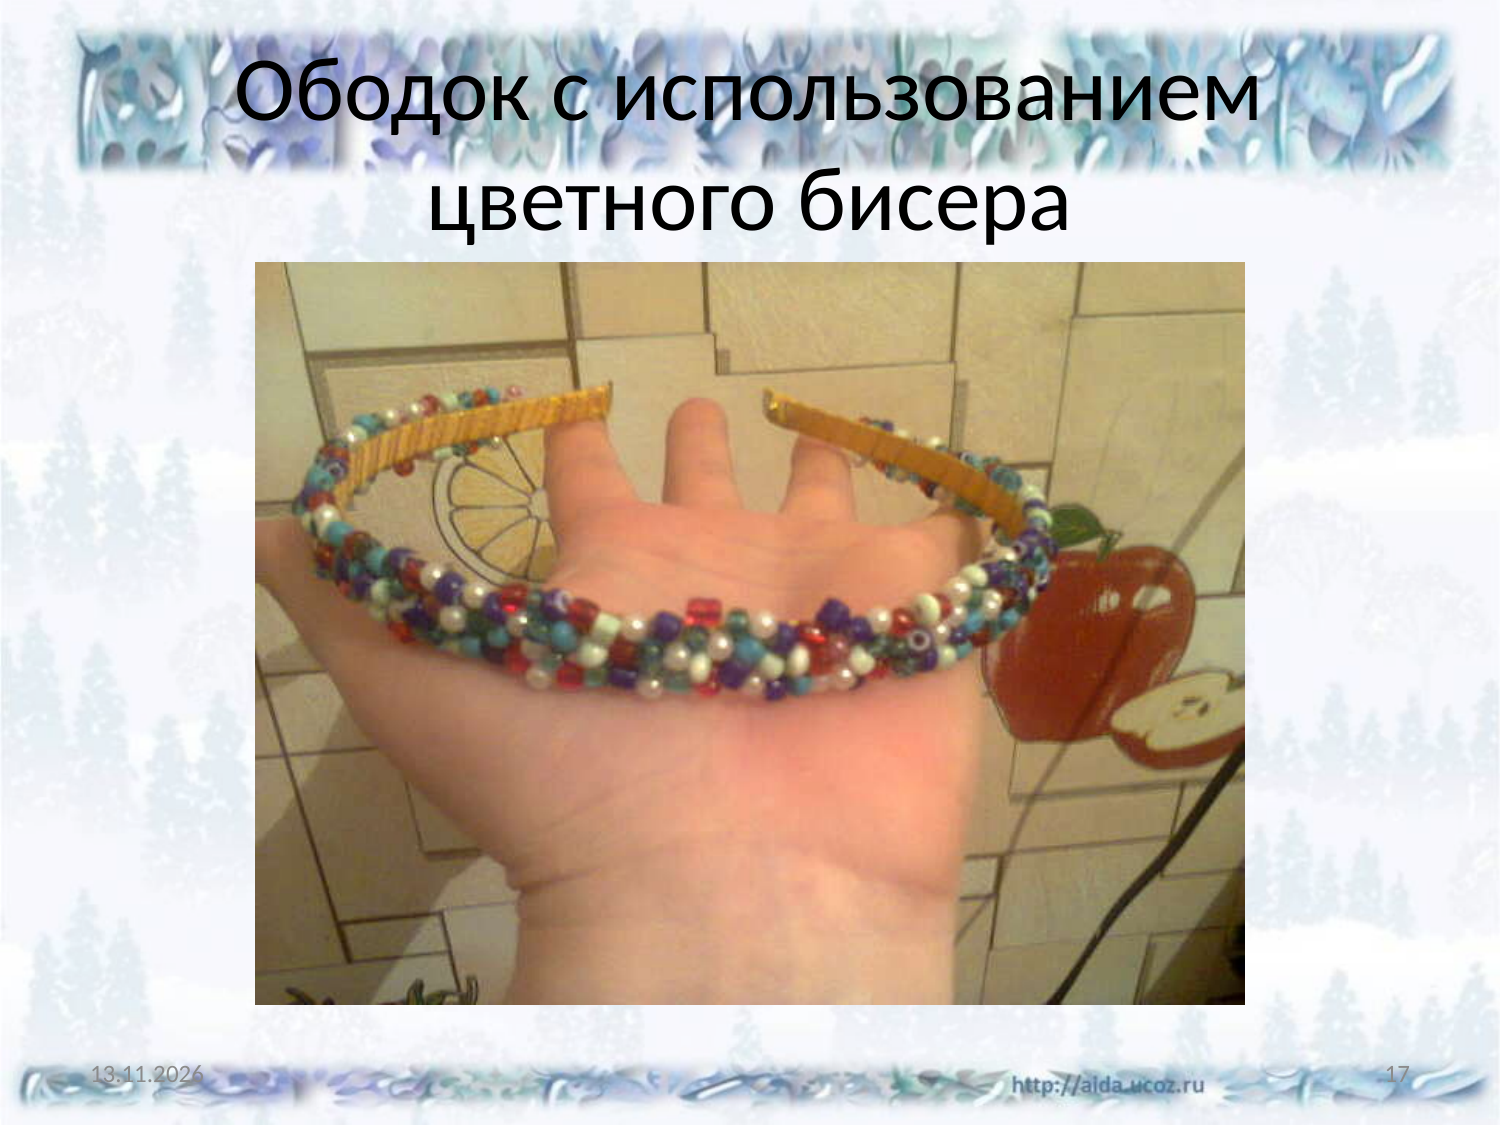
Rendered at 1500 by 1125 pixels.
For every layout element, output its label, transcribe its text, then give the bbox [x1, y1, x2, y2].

title Ободок с использованием цветного бисера [74, 44, 1426, 233]
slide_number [75, 1042, 425, 1103]
slide_number 17 [1074, 1042, 1425, 1103]
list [254, 262, 1246, 1006]
